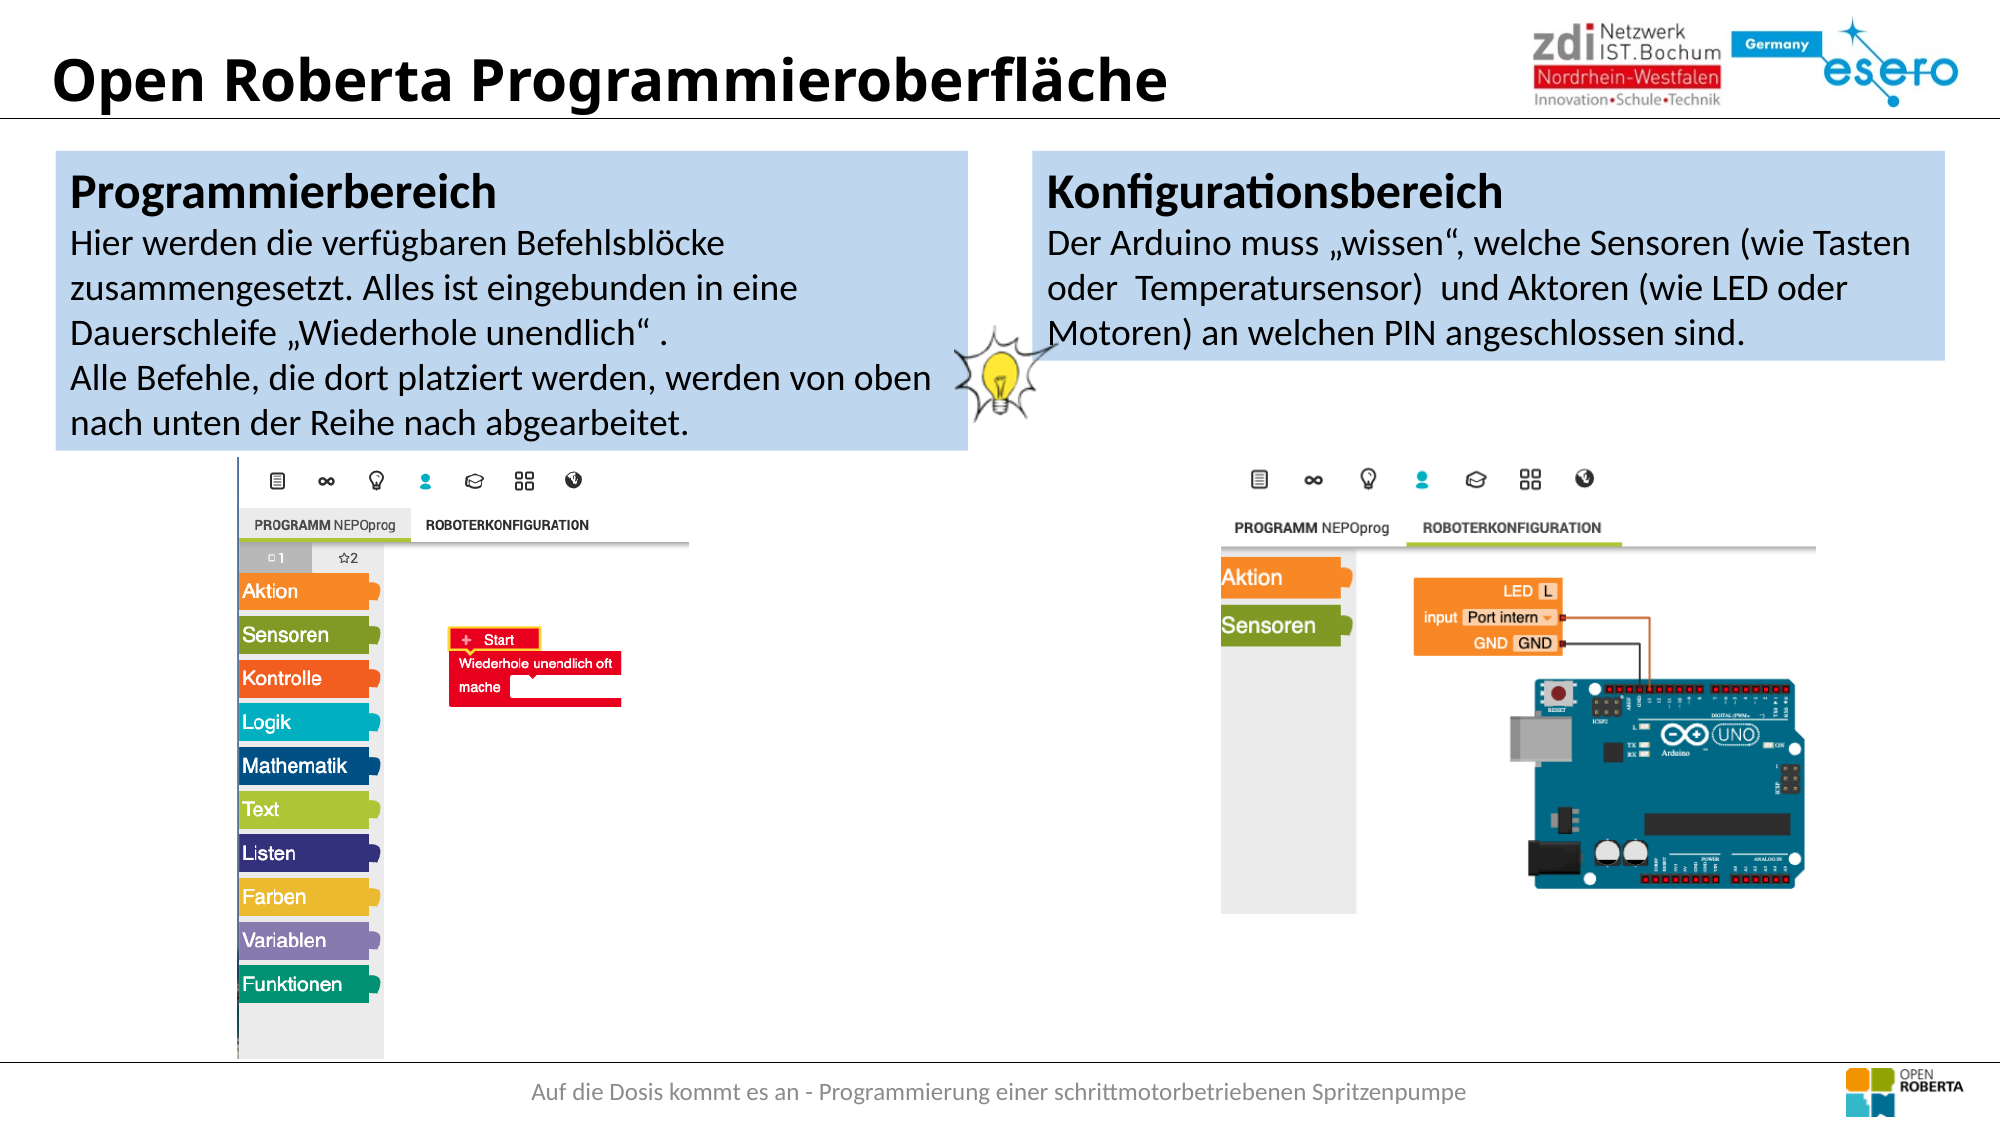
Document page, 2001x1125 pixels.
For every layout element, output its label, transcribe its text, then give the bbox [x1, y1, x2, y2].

text_box Programmierbereich Hier werden die verfügbaren Befehlsblöcke zusammengesetzt. Alles ist eingebunden in eine Dauerschleife „Wiederhole unendlich“ . Alle Befehle, die dort platziert werden, werden von oben nach unten der Reihe nach abgearbeitet. [55, 150, 968, 451]
title Open Roberta Programmieroberfläche [36, 24, 1481, 140]
picture [236, 457, 689, 1059]
picture [954, 325, 1059, 423]
picture [1221, 457, 1816, 915]
text_box Konfigurationsbereich Der Arduino muss „wissen“, welche Sensoren (wie Tasten oder Temperatursensor) und Aktoren (wie LED oder Motoren) an welchen PIN angeschlossen sind. [1032, 150, 1945, 361]
picture [1532, 11, 1964, 111]
picture [1846, 1068, 1964, 1117]
